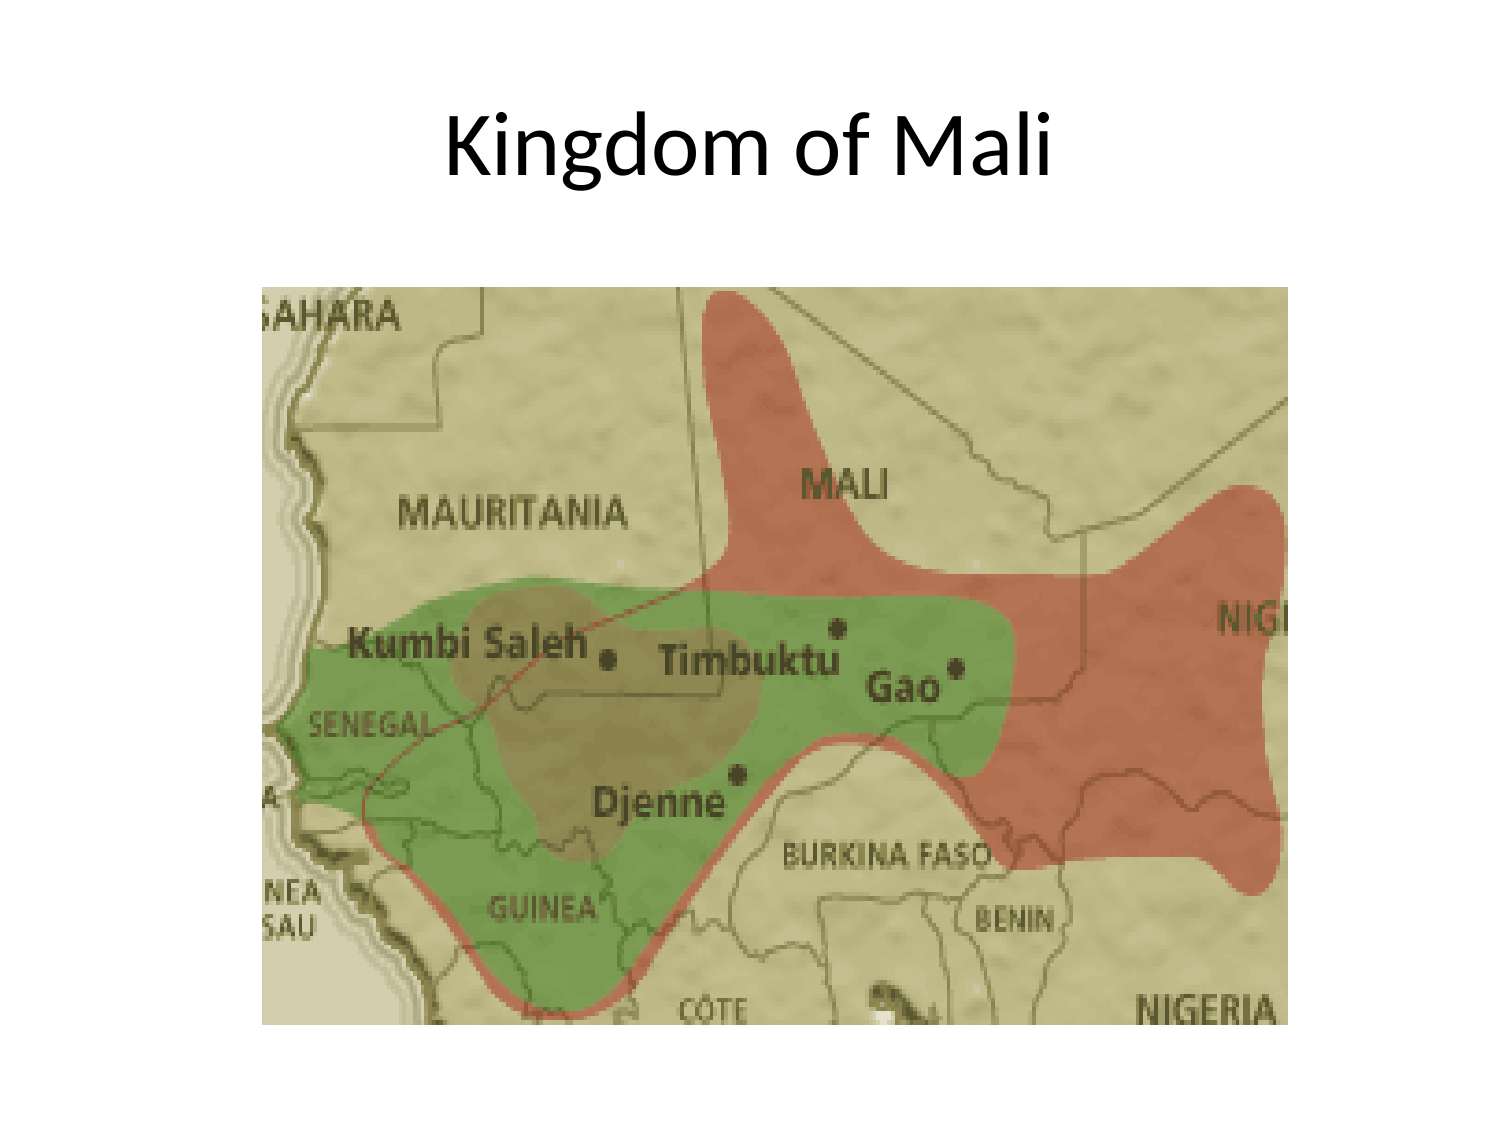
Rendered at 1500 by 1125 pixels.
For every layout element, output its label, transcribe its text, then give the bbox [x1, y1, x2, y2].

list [262, 287, 1288, 1026]
title Kingdom of Mali [75, 45, 1425, 233]
